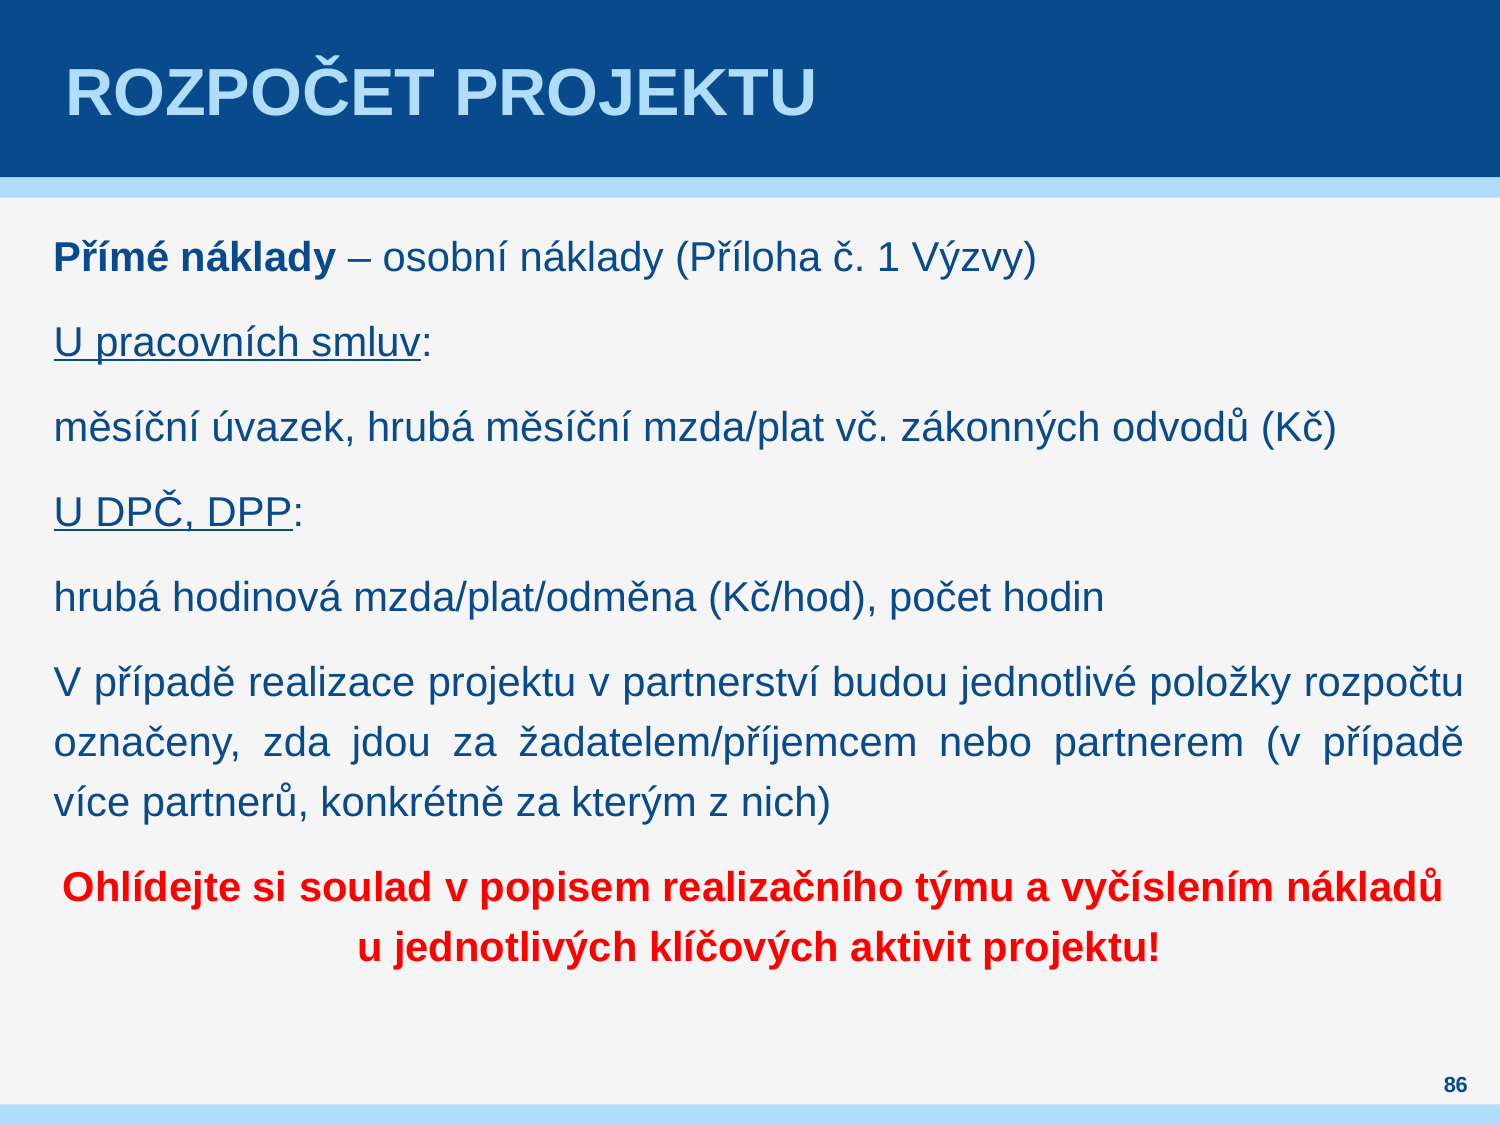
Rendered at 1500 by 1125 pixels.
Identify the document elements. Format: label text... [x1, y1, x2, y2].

title Rozpočet projektu [59, 0, 1441, 178]
slide_number 86 [1417, 1068, 1495, 1099]
list Přímé náklady – osobní náklady (Příloha č. 1 Výzvy) U pracovních smluv: měsíční úvazek, hrubá měsíční mzda/plat vč. zákonných odvodů (Kč) U DPČ, DPP: hrubá hodinová mzda/plat/odměna (Kč/hod), počet hodin V případě realizace projektu v partnerství budou jednotlivé položky rozpočtu označeny, zda jdou za žadatelem/příjemcem nebo partnerem (v případě více partnerů, konkrétně za kterým z nich) Ohlídejte si soulad v popisem realizačního týmu a vyčíslením nákladů u jednotlivých klíčových aktivit projektu! [53, 219, 1466, 1099]
